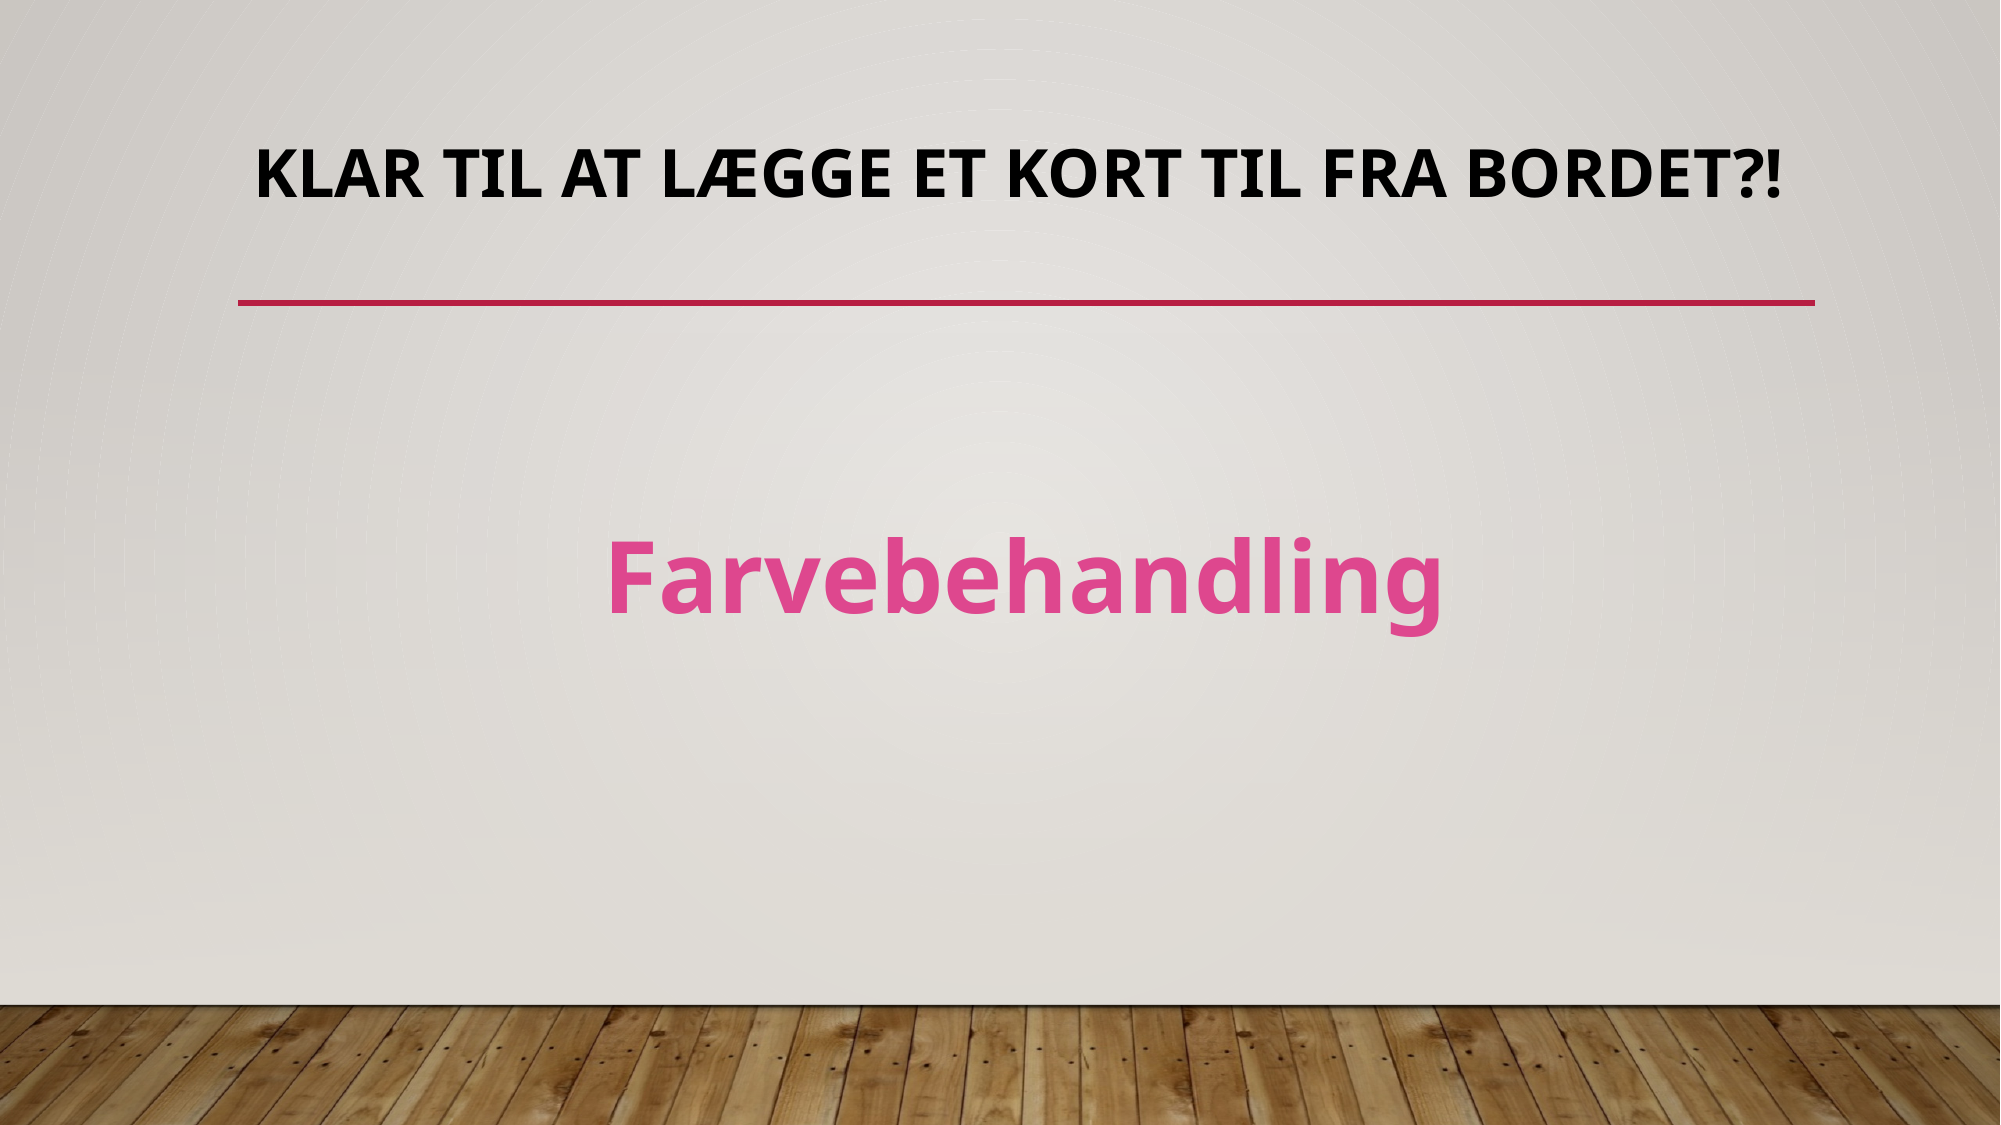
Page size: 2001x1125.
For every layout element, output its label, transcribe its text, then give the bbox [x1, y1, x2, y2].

title klar til at lægge et kort til fra bordet?! [238, 131, 1814, 305]
list Farvebehandling [238, 330, 1814, 897]
picture [0, 1005, 2000, 1125]
